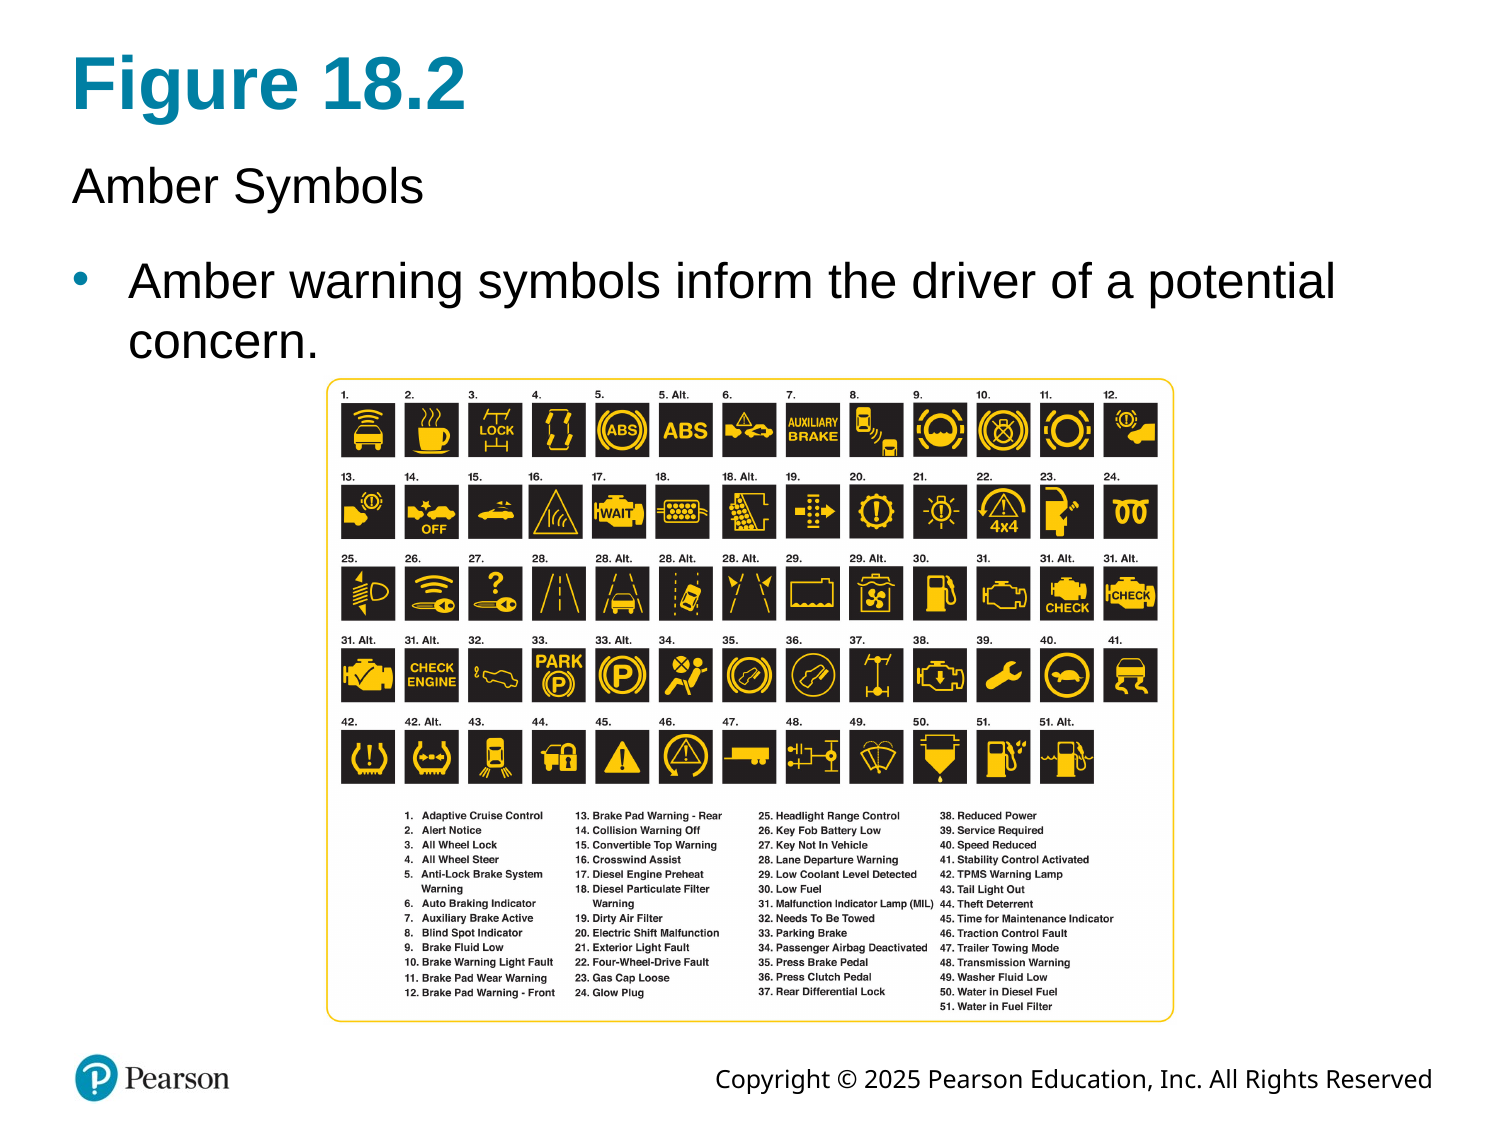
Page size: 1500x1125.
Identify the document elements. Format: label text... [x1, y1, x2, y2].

picture [323, 375, 1177, 1025]
list Amber warning symbols inform the driver of a potential concern. [71, 0, 1436, 631]
picture [74, 1053, 230, 1104]
